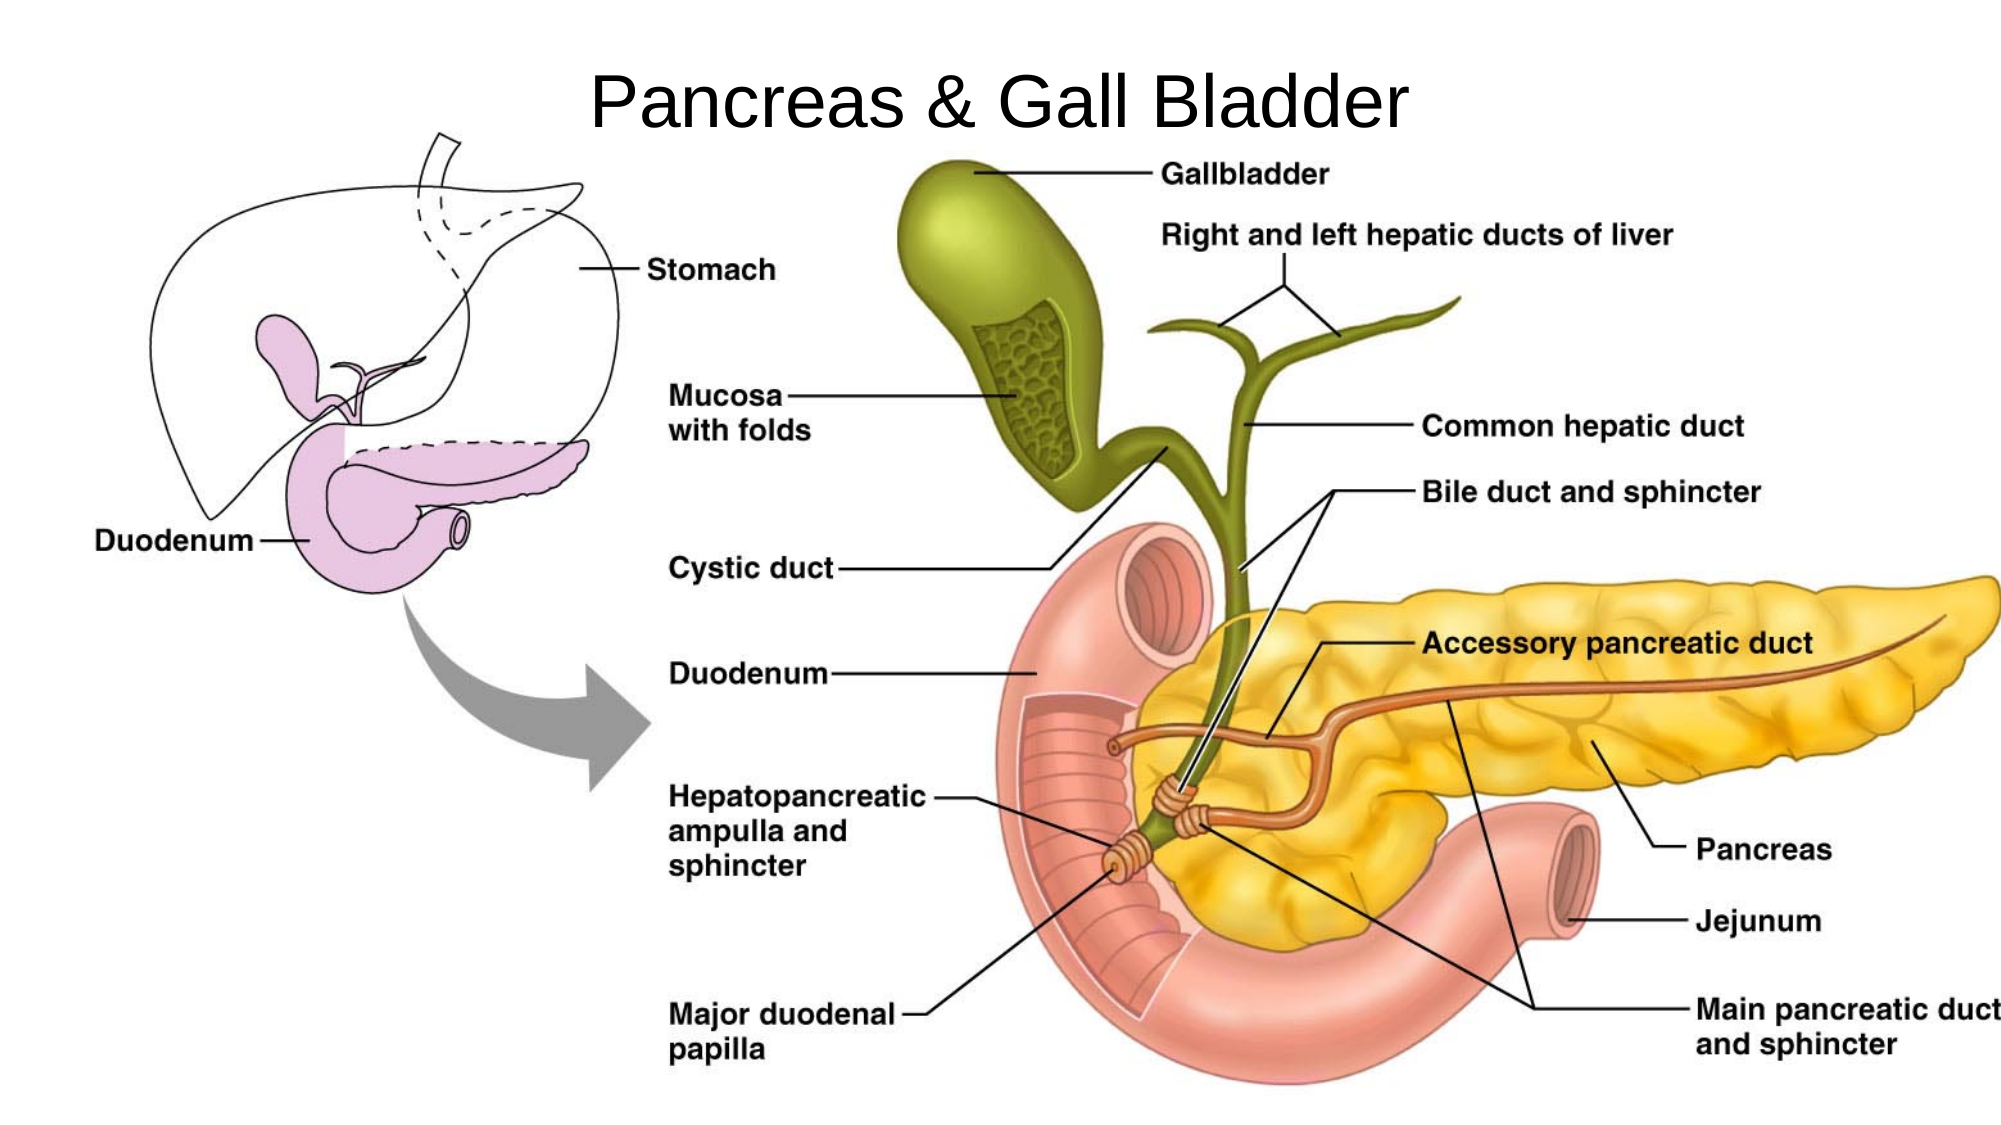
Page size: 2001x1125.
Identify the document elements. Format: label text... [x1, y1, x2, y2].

title Pancreas & Gall Bladder [99, 44, 1901, 97]
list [62, 99, 2000, 1096]
